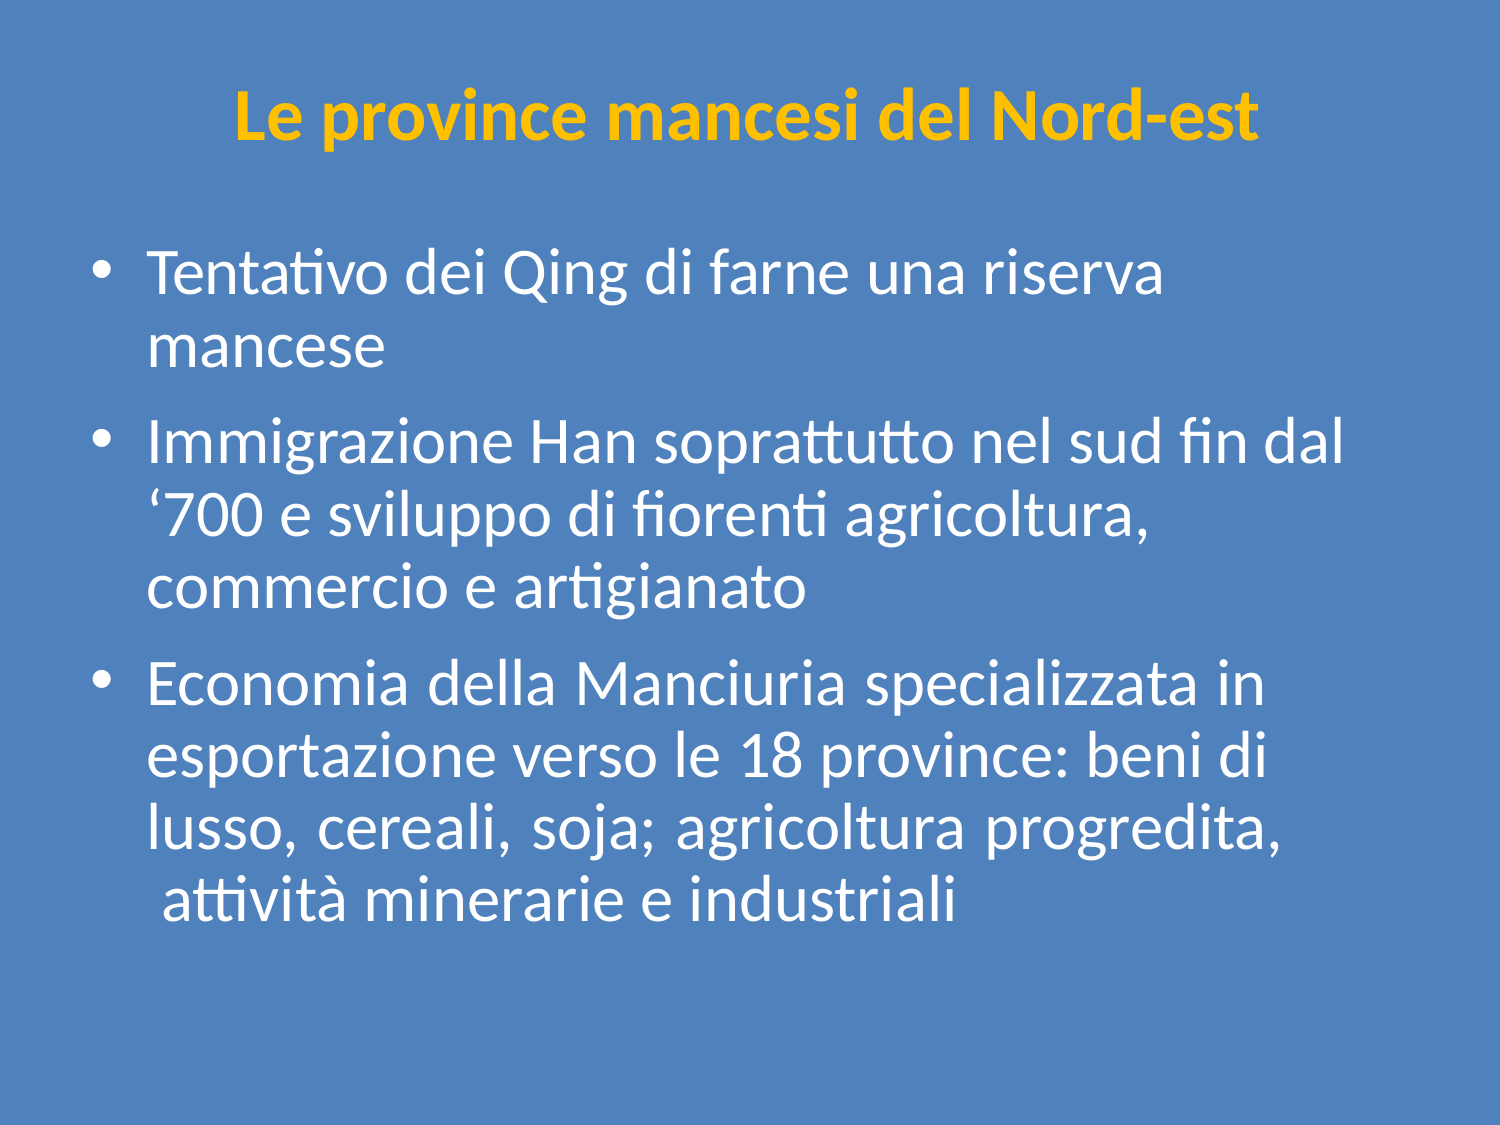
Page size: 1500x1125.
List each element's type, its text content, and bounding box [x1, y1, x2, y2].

title Le province mancesi del Nord-est [232, 62, 1268, 224]
text_box Tentativo dei Qing di farne una riserva mancese Immigrazione Han soprattutto nel sud fin dal ‘700 e sviluppo di fiorenti agricoltura, commercio e artigianato Economia della Manciuria specializzata in esportazione verso le 18 province: beni di lusso, cereali, soja; agricoltura progredita, attività minerarie e industriali [87, 224, 1364, 935]
text_box [75, 231, 1435, 1012]
